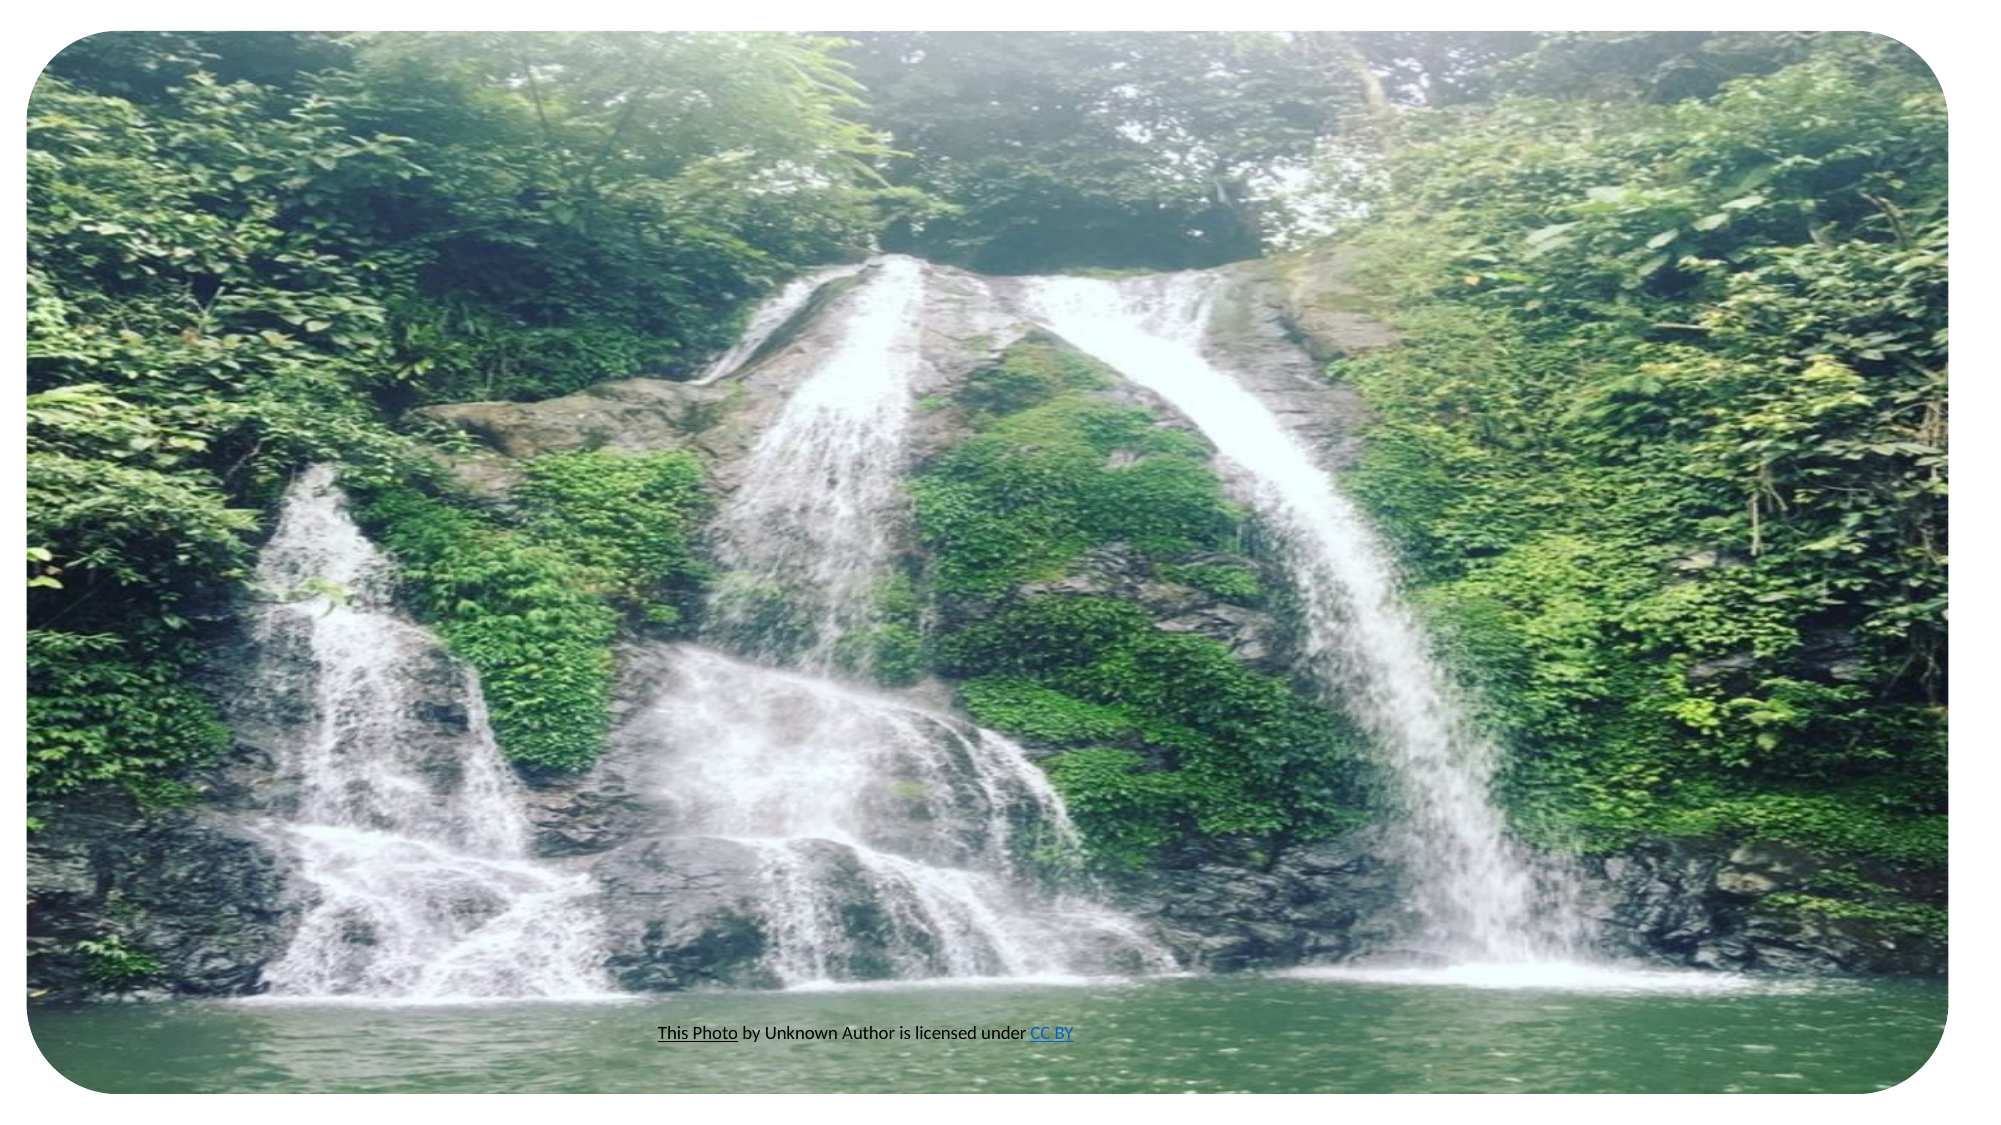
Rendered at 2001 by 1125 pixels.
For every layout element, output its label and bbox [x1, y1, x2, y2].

list [26, 30, 1949, 1095]
